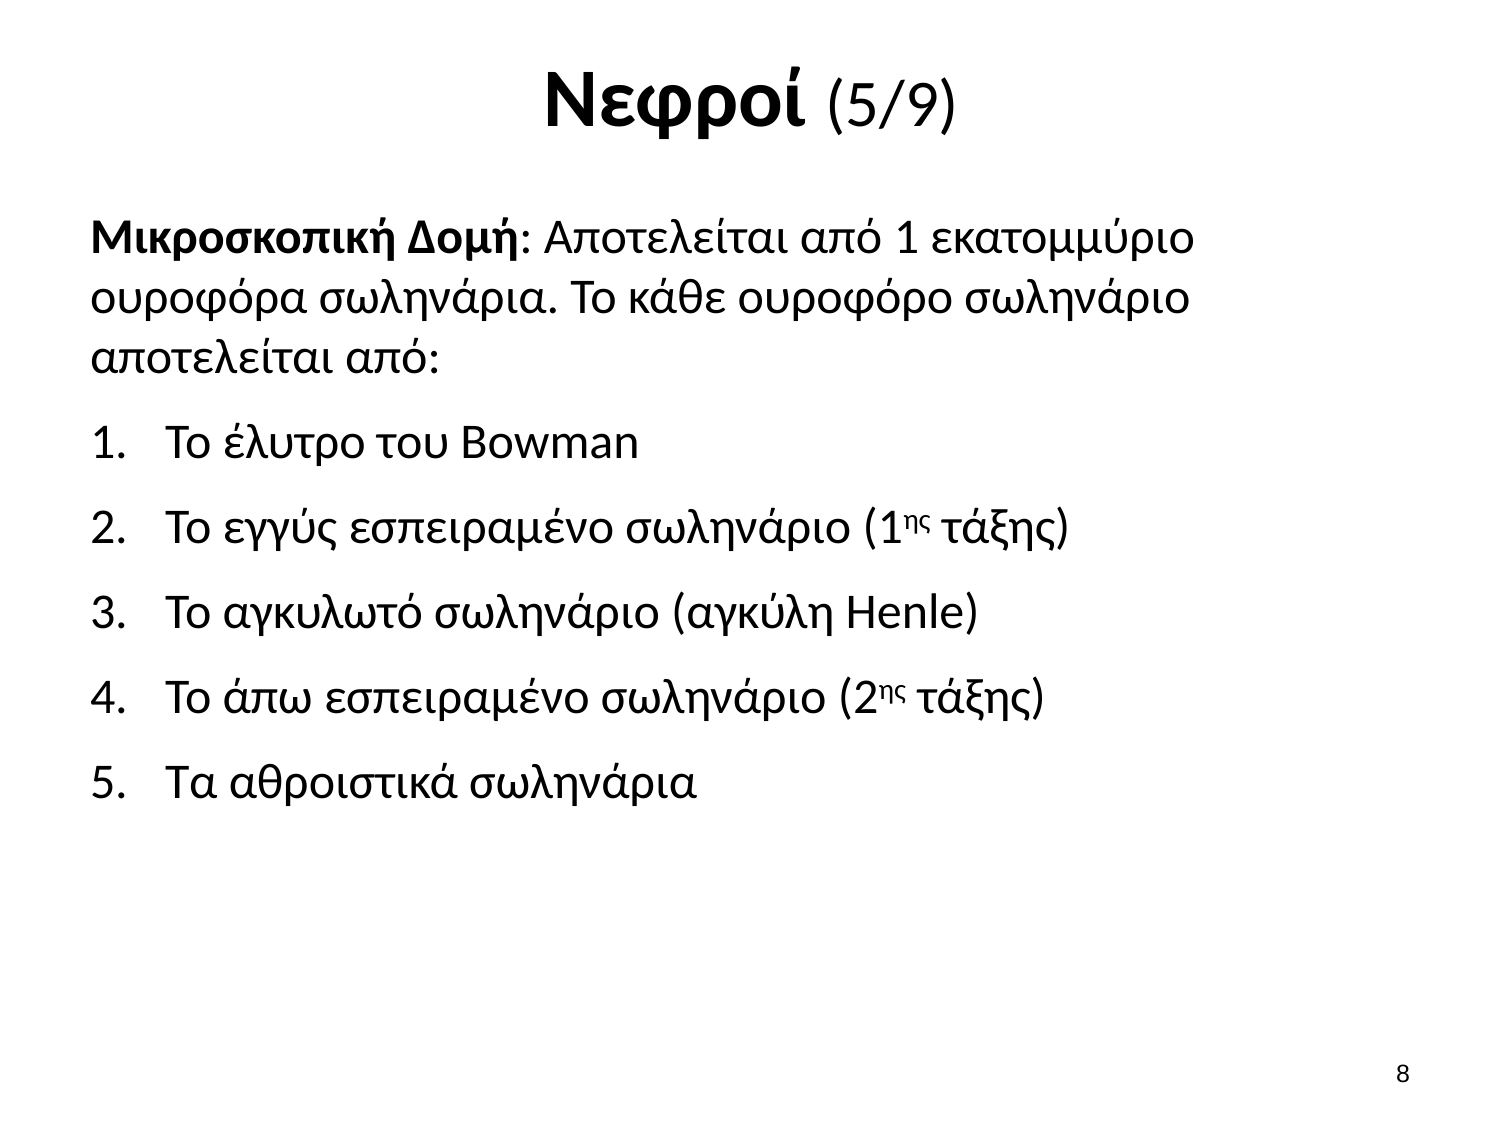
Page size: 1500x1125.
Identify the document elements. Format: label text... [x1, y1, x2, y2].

slide_number 7 [1074, 1042, 1425, 1103]
title Νεφροί (5/9) [76, 19, 1427, 169]
list Μικροσκοπική Δομή: Αποτελείται από 1 εκατομμύριο ουροφόρα σωληνάρια. Το κάθε ουροφόρο σωληνάριο αποτελείται από: Το έλυτρο του Bowman To εγγύς εσπειραμένο σωληνάριο (1ης τάξης) Το αγκυλωτό σωληνάριο (αγκύλη Henle) Το άπω εσπειραμένο σωληνάριο (2ης τάξης) Τα αθροιστικά σωληνάρια [75, 196, 1424, 1024]
